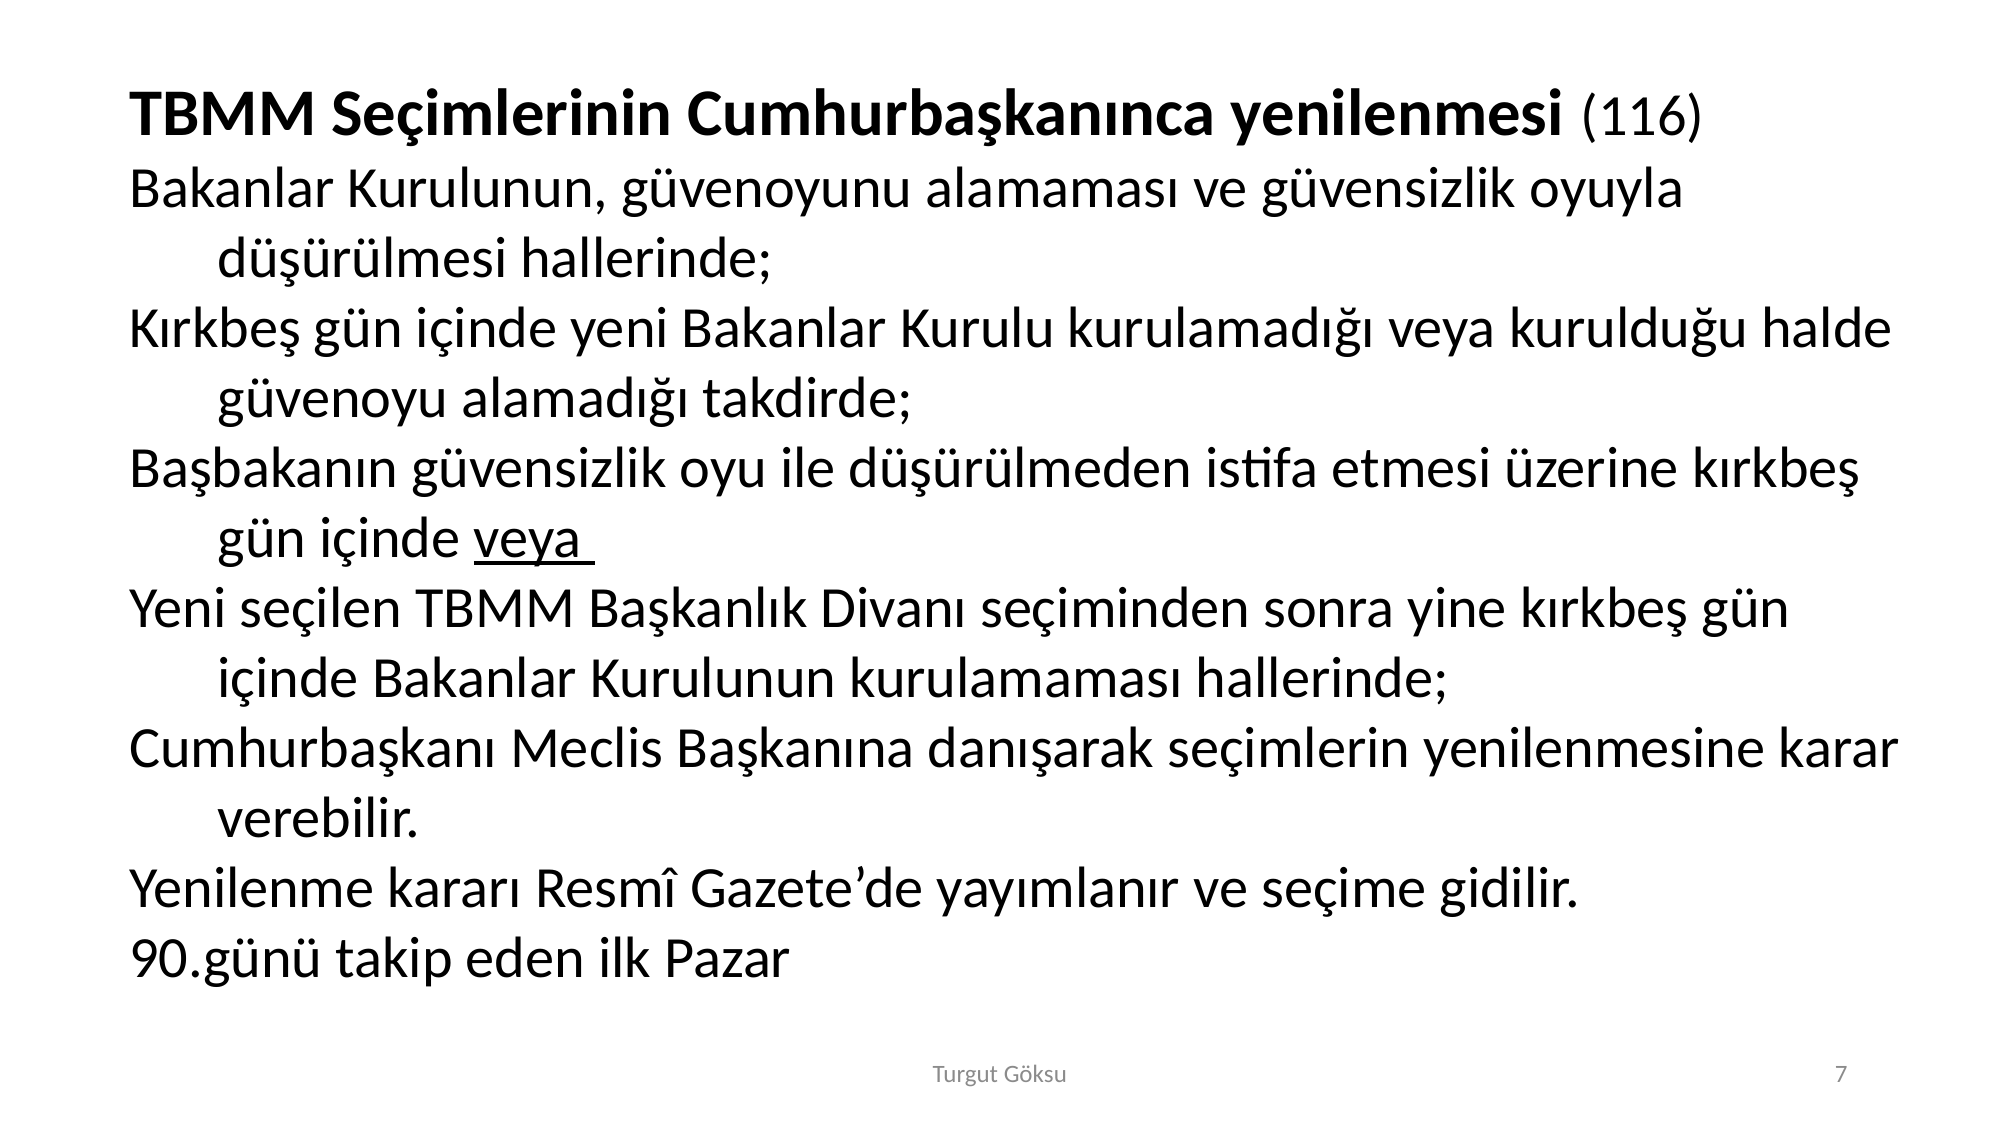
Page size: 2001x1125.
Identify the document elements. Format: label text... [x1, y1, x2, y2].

slide_number 7 [1412, 1042, 1863, 1103]
footer Turgut Göksu [662, 1042, 1338, 1103]
text_box TBMM Seçimlerinin Cumhurbaşkanınca yenilenmesi (116) Bakanlar Kurulunun, güvenoyunu alamaması ve güvensizlik oyuyla düşürülmesi hallerinde; Kırkbeş gün içinde yeni Bakanlar Kurulu kurulamadığı veya kurulduğu halde güvenoyu alamadığı takdirde; Başbakanın güvensizlik oyu ile düşürülmeden istifa etmesi üzerine kırkbeş gün içinde veya Yeni seçilen TBMM Başkanlık Divanı seçiminden sonra yine kırkbeş gün içinde Bakanlar Kurulunun kurulamaması hallerinde; Cumhurbaşkanı Meclis Başkanına danışarak seçimlerin yenilenmesine karar verebilir. Yenilenme kararı Resmî Gazete’de yayımlanır ve seçime gidilir. 90.günü takip eden ilk Pazar [114, 61, 1928, 997]
